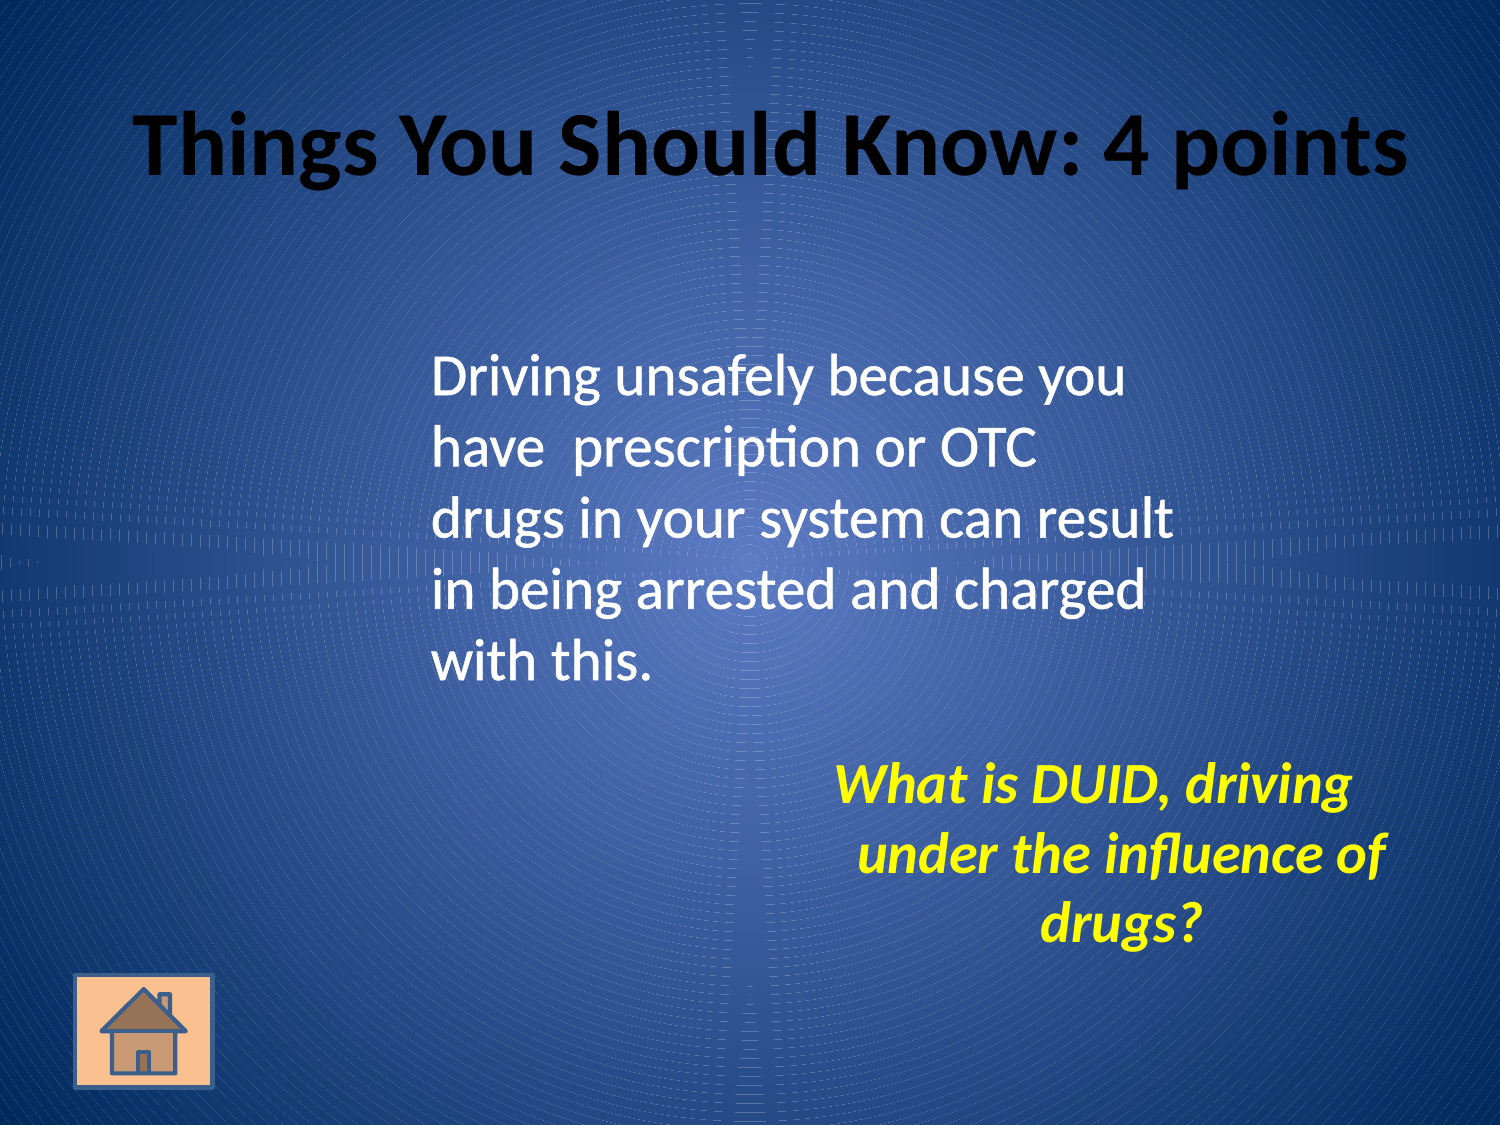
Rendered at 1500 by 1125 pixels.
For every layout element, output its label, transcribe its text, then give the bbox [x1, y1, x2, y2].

title Things You Should Know: 4 points [74, 44, 1426, 233]
text_box [73, 973, 215, 1090]
list What is DUID, driving under the influence of drugs? [762, 737, 1426, 1068]
list Driving unsafely because you have prescription or OTC drugs in your system can result in being arrested and charged with this. [362, 249, 1201, 701]
